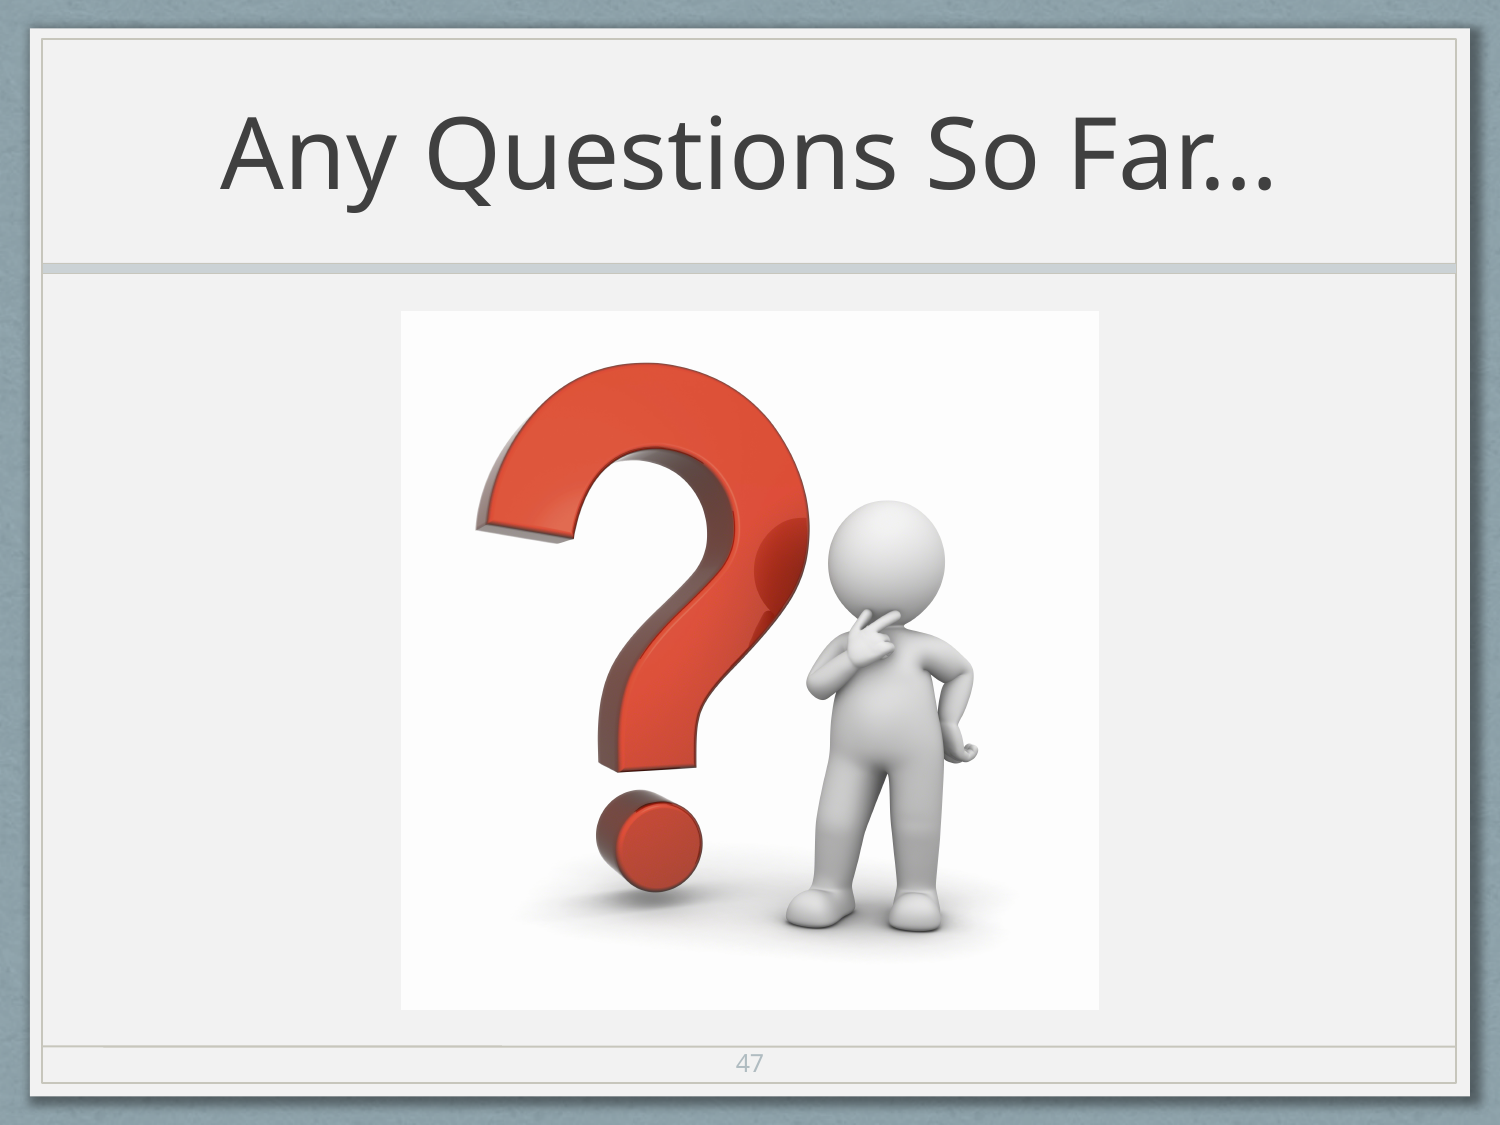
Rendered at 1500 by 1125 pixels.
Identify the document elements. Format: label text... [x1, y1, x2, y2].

slide_number 47 [687, 1042, 813, 1088]
picture [400, 310, 1100, 1010]
title Any Questions So Far… [147, 40, 1353, 260]
